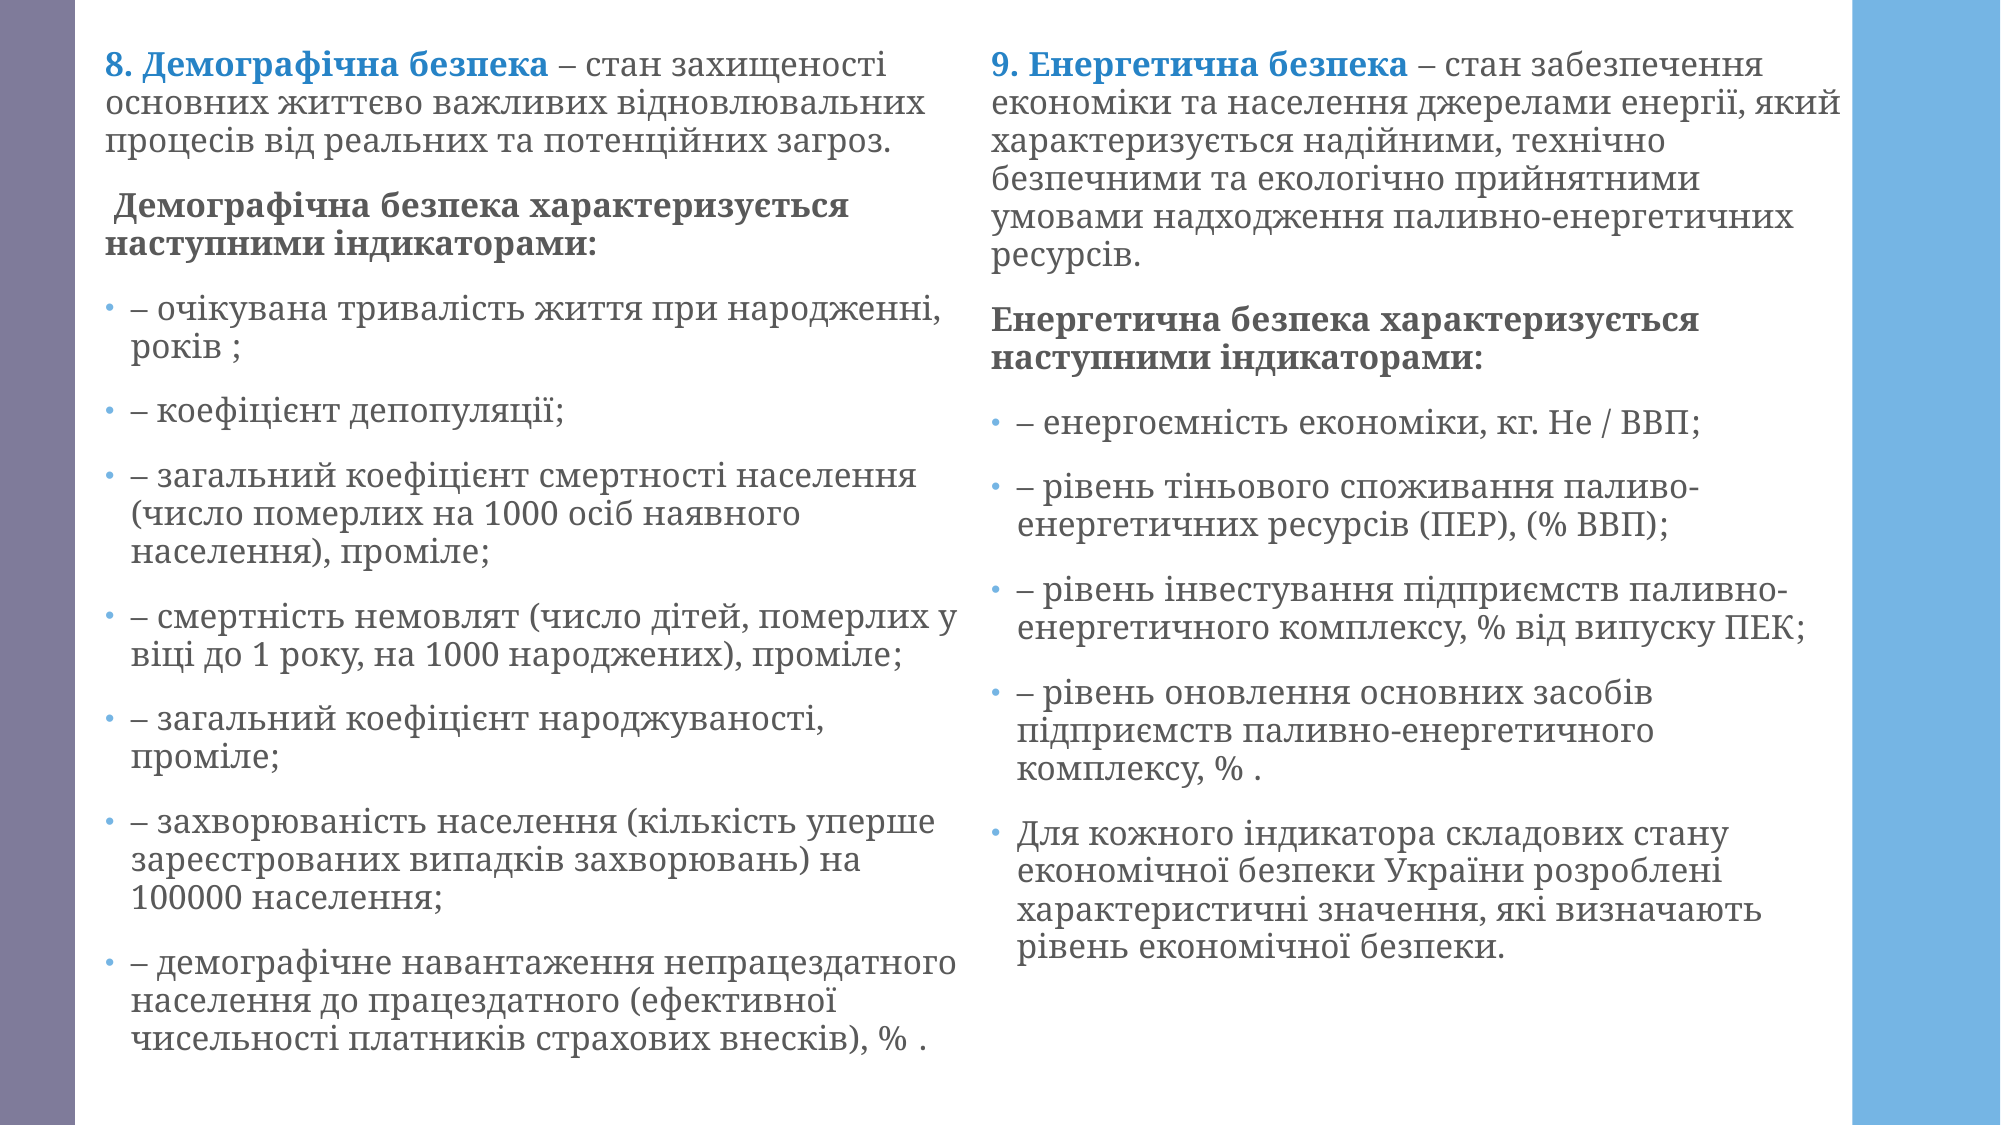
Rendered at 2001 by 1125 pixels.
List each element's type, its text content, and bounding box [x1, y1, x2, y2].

list 8. Демографічна безпека – стан захищеності основних життєво важливих відновлювальних процесів від реальних та потенційних загроз. Демографічна безпека характеризується наступними індикаторами: – очікувана тривалість життя при народженні, років ; – коефіцієнт депопуляції; – загальний коефіцієнт смертності населення (число померлих на 1000 осіб наявного населення), проміле; – смертність немовлят (число дітей, померлих у віці до 1 року, на 1000 народжених), проміле; – загальний коефіцієнт народжуваності, проміле; – захворюваність населення (кількість уперше зареєстрованих випадків захворювань) на 100000 населення; – демографічне навантаження непрацездатного населення до працездатного (ефективної чисельності платників страхових внесків), % . 9. Енергетична безпека – стан забезпечення економіки та населення джерелами енергії, який характеризується надійними, технічно безпечними та екологічно прийнятними умовами надходження паливно-енергетичних ресурсів. Енергетична безпека характеризується наступними індикаторами: – енергоємність економіки, кг. Не / ВВП; – рівень тіньового споживання паливо-енергетичних ресурсів (ПЕР), (% ВВП); – рівень інвестування підприємств паливно-енергетичного комплексу, % від випуску ПЕК; – рівень оновлення основних засобів підприємств паливно-енергетичного комплексу, % . Для кожного індикатора складових стану економічної безпеки України розроблені характеристичні значення, які визначають рівень економічної безпеки. [90, 38, 1863, 1087]
